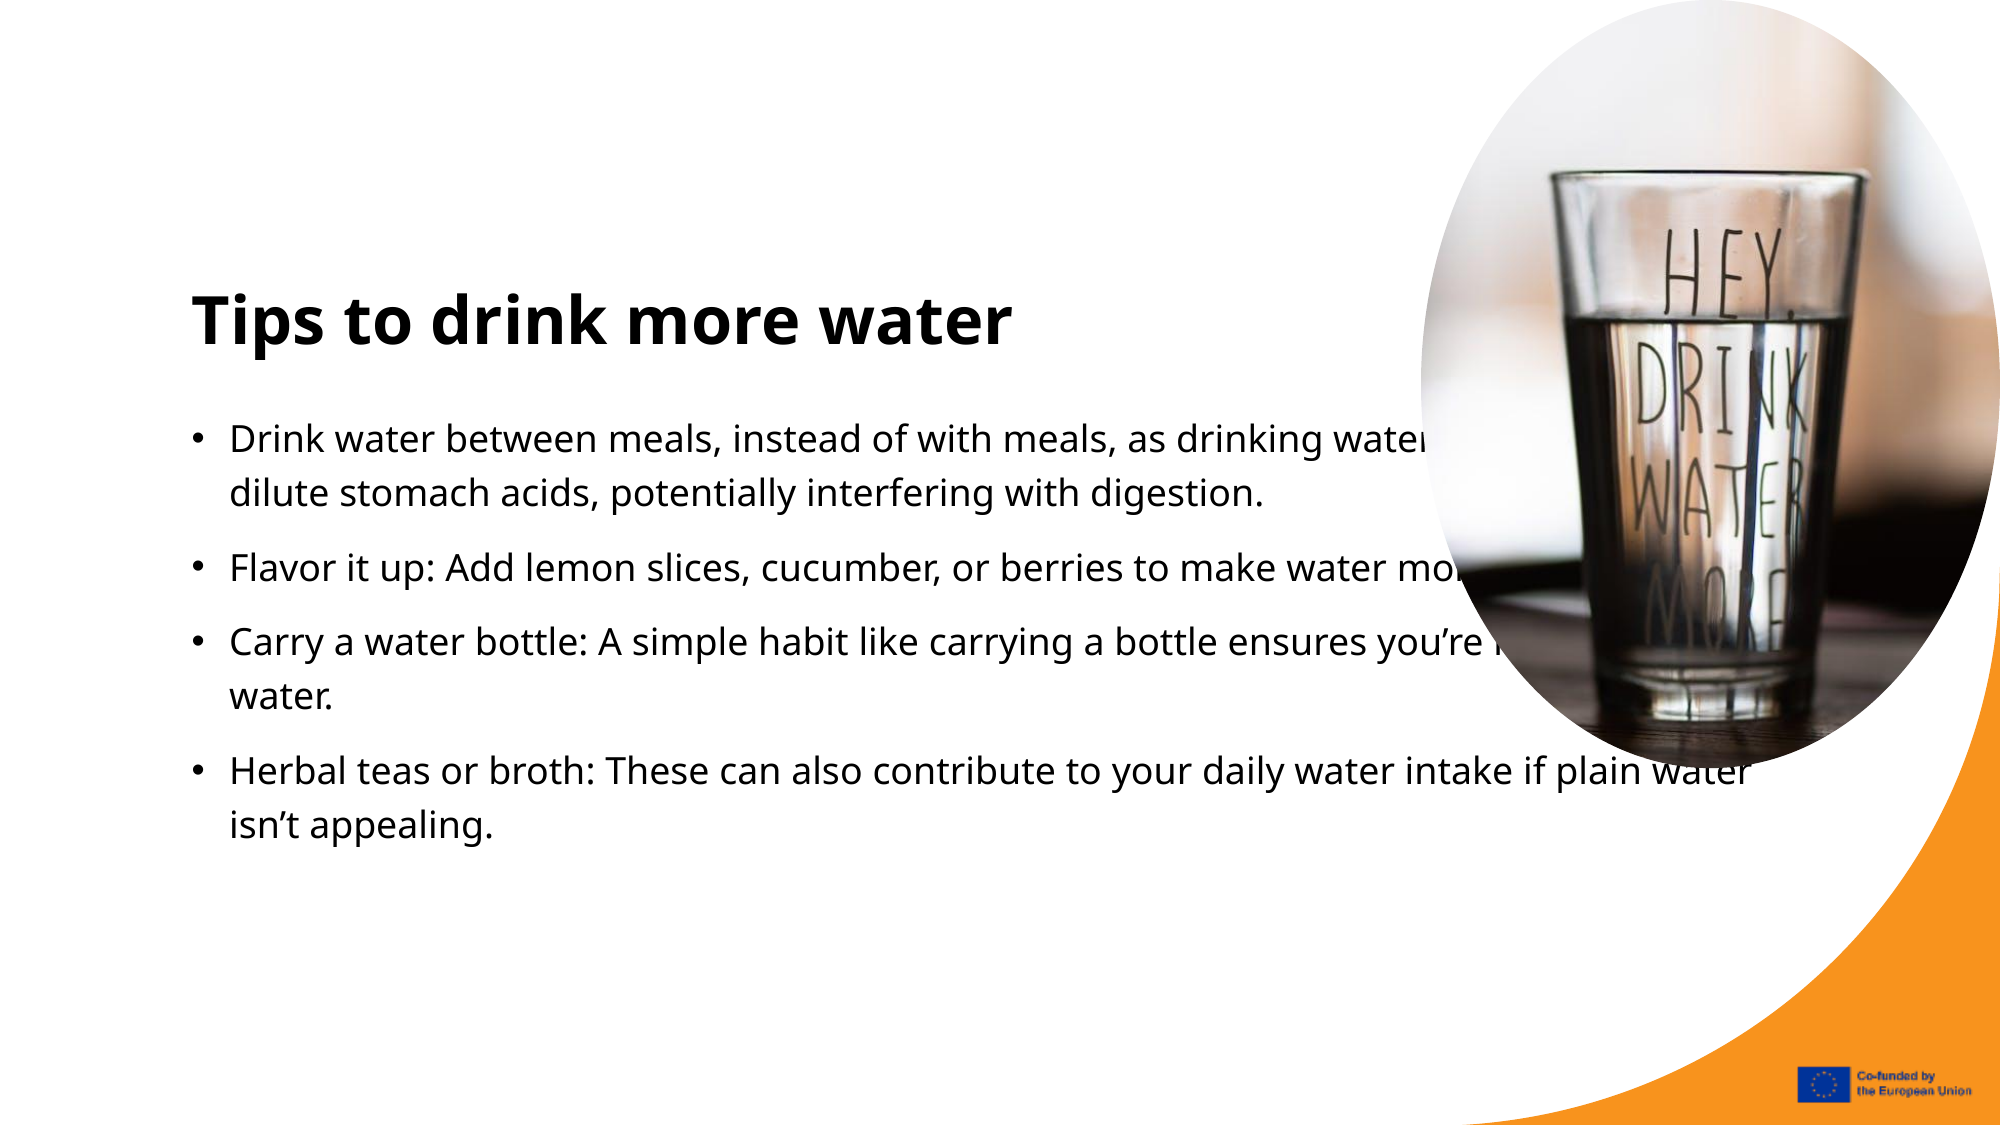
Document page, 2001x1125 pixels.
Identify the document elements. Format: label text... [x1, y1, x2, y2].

picture [1795, 1064, 1979, 1106]
list Drink water between meals, instead of with meals, as drinking water while eating can dilute stomach acids, potentially interfering with digestion. Flavor it up: Add lemon slices, cucumber, or berries to make water more enjoyable. Carry a water bottle: A simple habit like carrying a bottle ensures you’re never without water. Herbal teas or broth: These can also contribute to your daily water intake if plain water isn’t appealing. [176, 398, 1809, 975]
picture [1420, 0, 2000, 769]
title Tips to drink more water [176, 118, 1415, 366]
